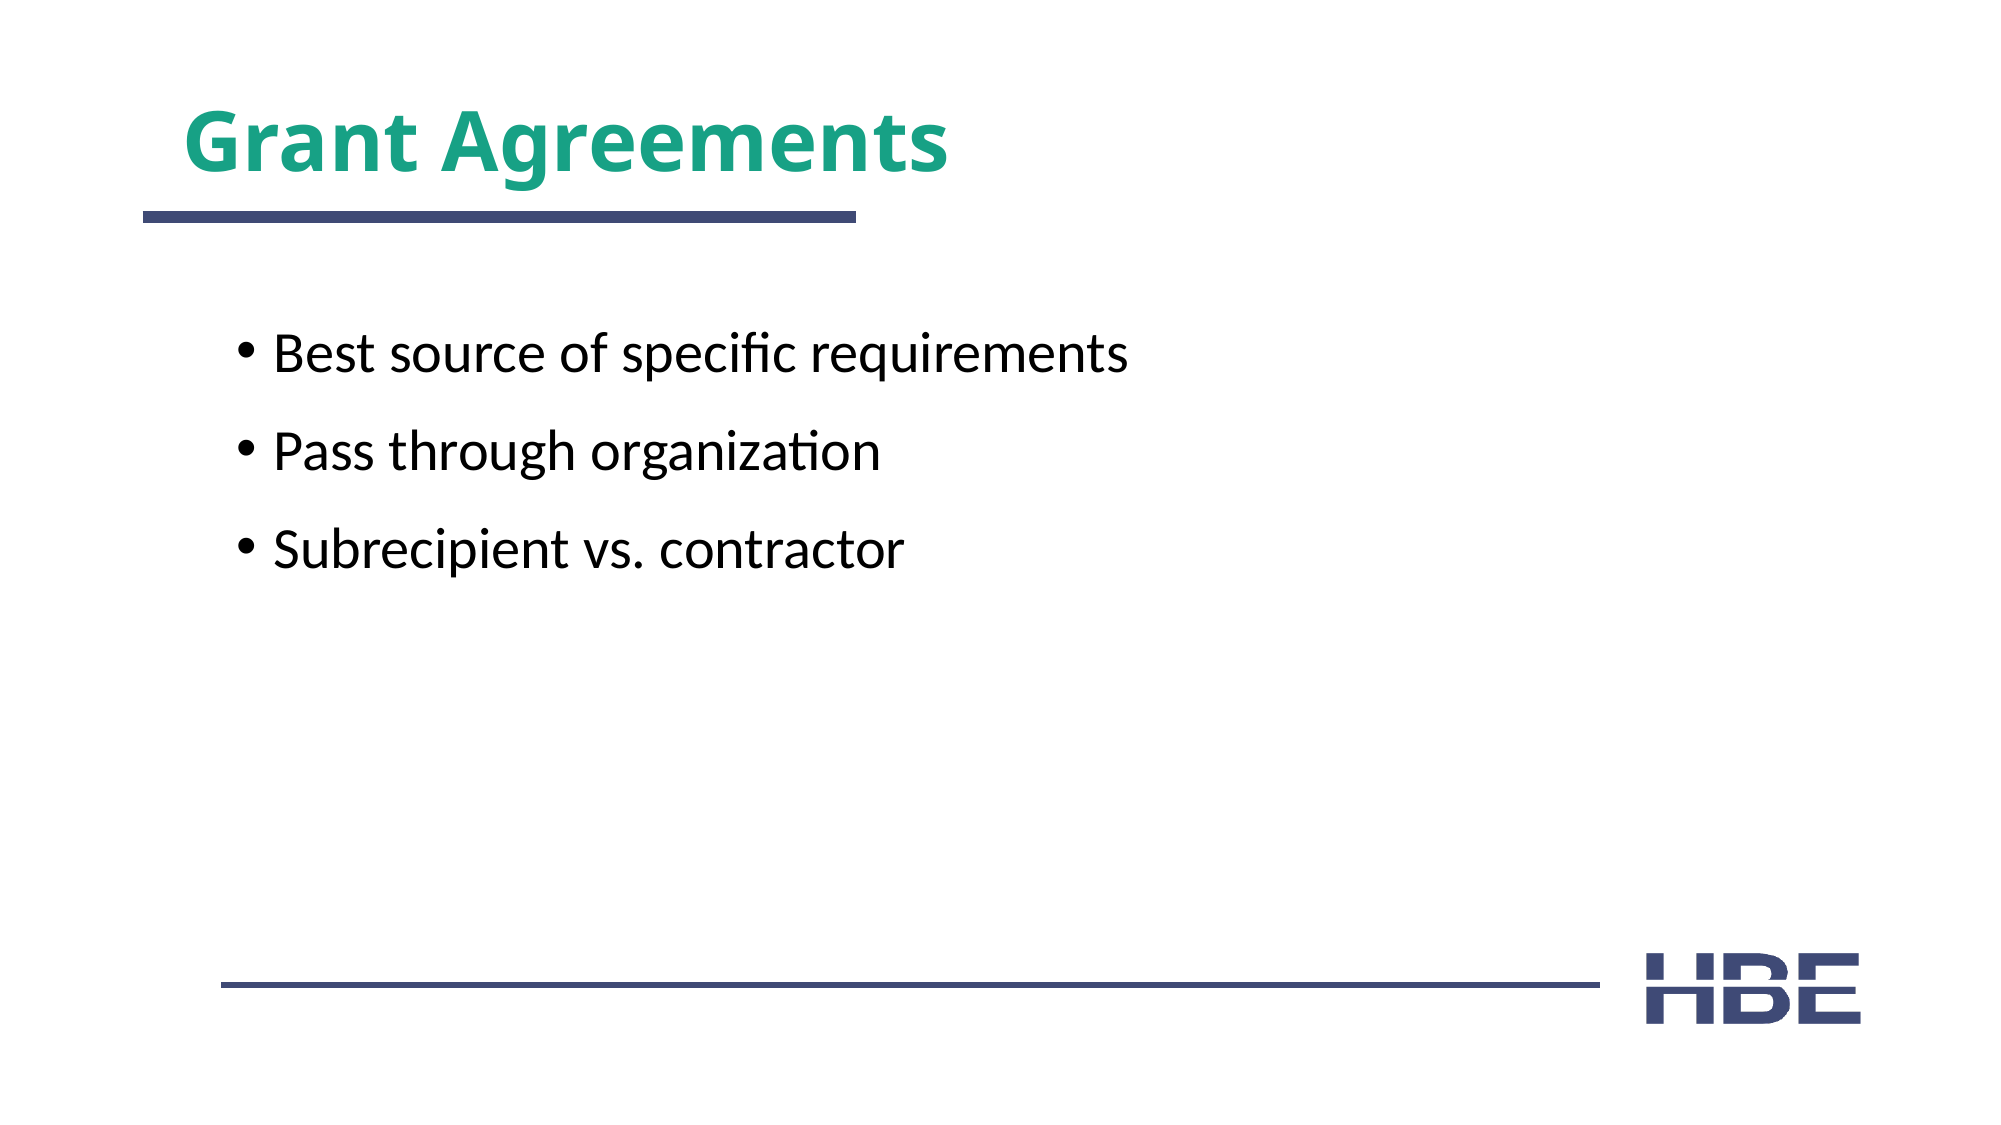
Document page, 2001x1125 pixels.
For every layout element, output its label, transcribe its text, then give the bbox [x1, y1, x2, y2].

text_box Grant Agreements [167, 84, 1888, 205]
list Best source of specific requirements Pass through organization Subrecipient vs. contractor [221, 299, 1863, 934]
picture [1642, 953, 1863, 1024]
